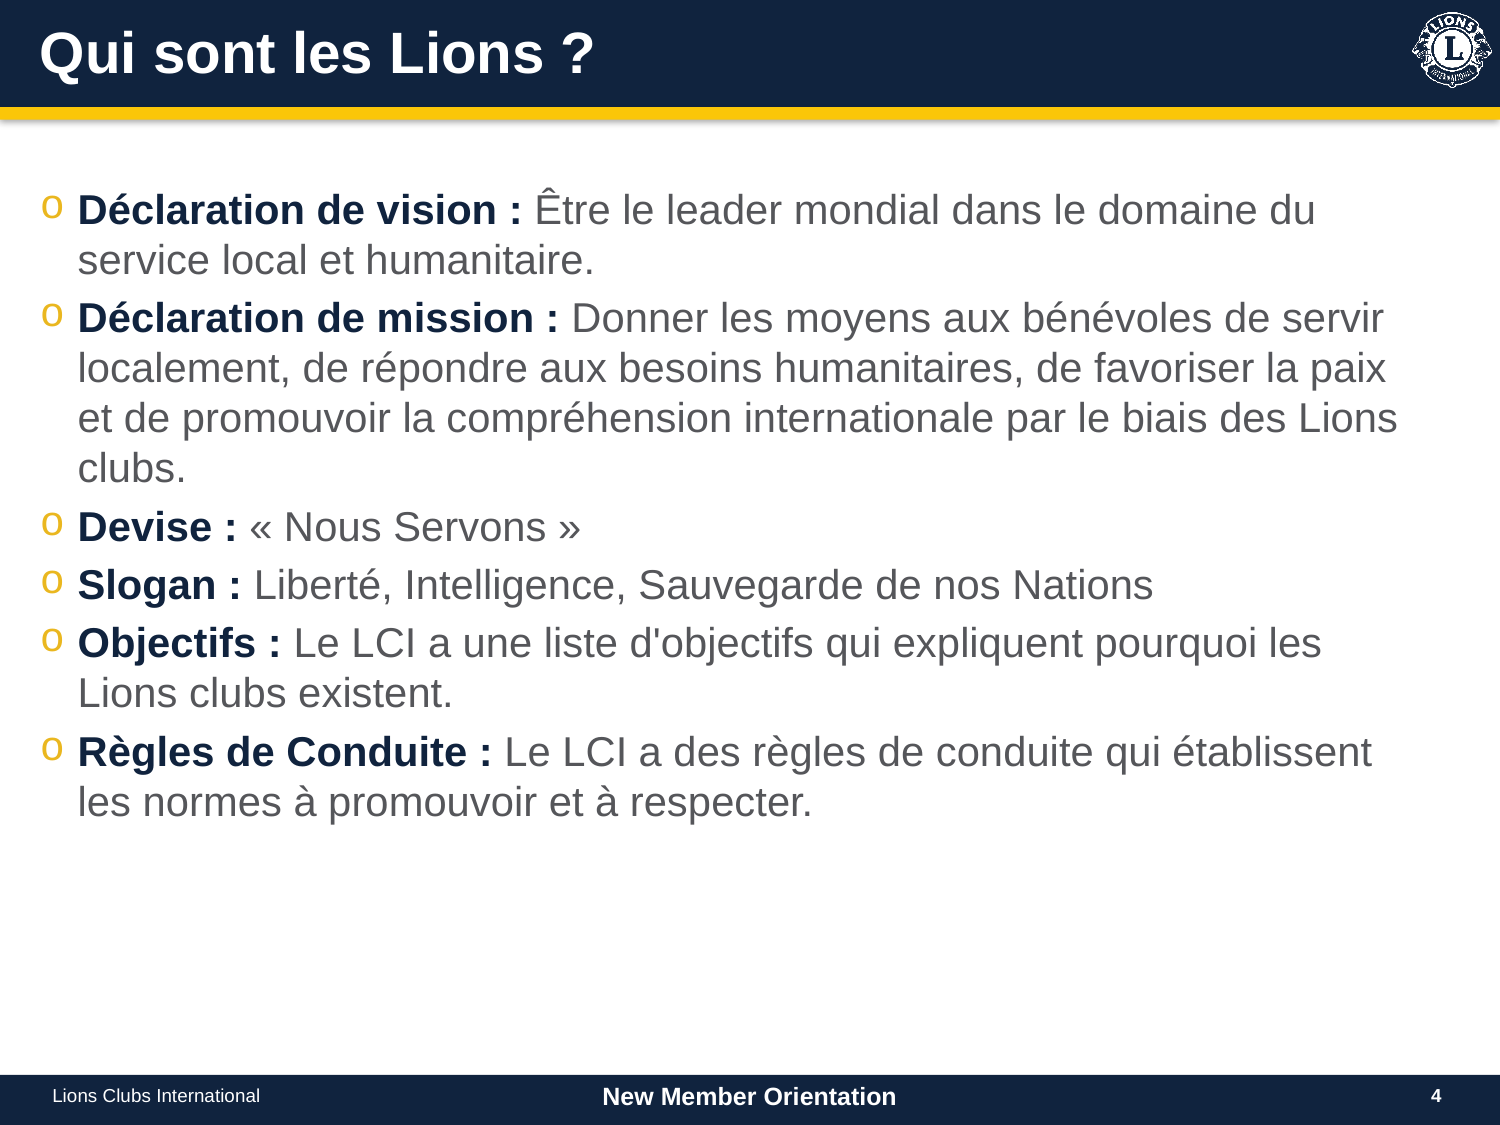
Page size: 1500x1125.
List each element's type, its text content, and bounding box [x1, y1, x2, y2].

picture [1412, 12, 1492, 88]
list Déclaration de vision : Être le leader mondial dans le domaine du service local et humanitaire. Déclaration de mission : Donner les moyens aux bénévoles de servir localement, de répondre aux besoins humanitaires, de favoriser la paix et de promouvoir la compréhension internationale par le biais des Lions clubs. Devise : « Nous Servons » Slogan : Liberté, Intelligence, Sauvegarde de nos Nations Objectifs : Le LCI a une liste d'objectifs qui expliquent pourquoi les Lions clubs existent. Règles de Conduite : Le LCI a des règles de conduite qui établissent les normes à promouvoir et à respecter. [24, 174, 1438, 1063]
title Qui sont les Lions ? [24, 12, 1401, 88]
